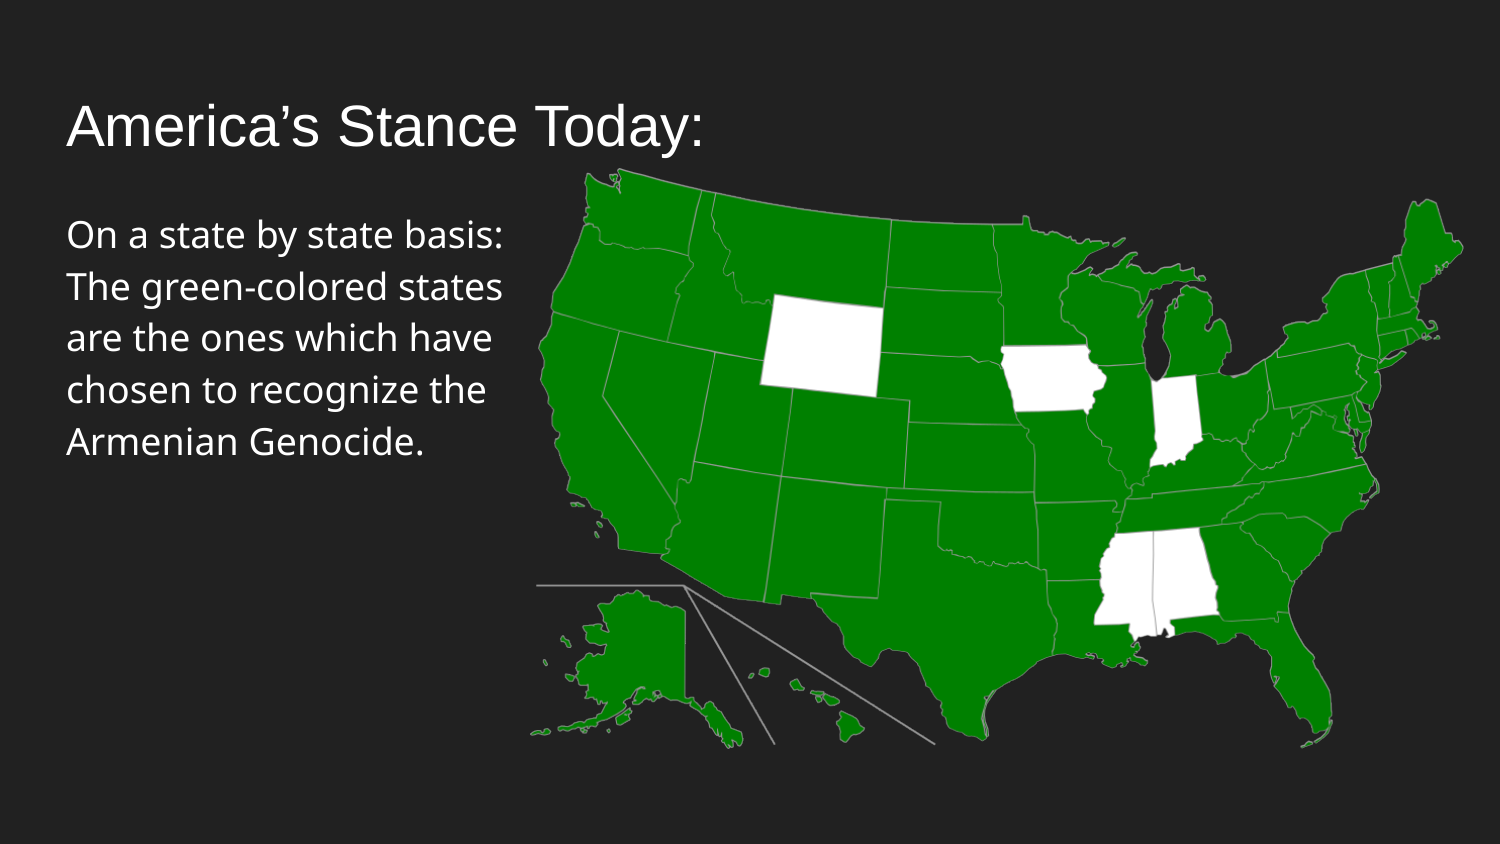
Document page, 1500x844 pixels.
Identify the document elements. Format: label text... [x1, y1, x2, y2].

title America’s Stance Today: [51, 72, 1449, 167]
picture [528, 166, 1465, 752]
list On a state by state basis: The green-colored states are the ones which have chosen to recognize the Armenian Genocide. [51, 189, 523, 506]
